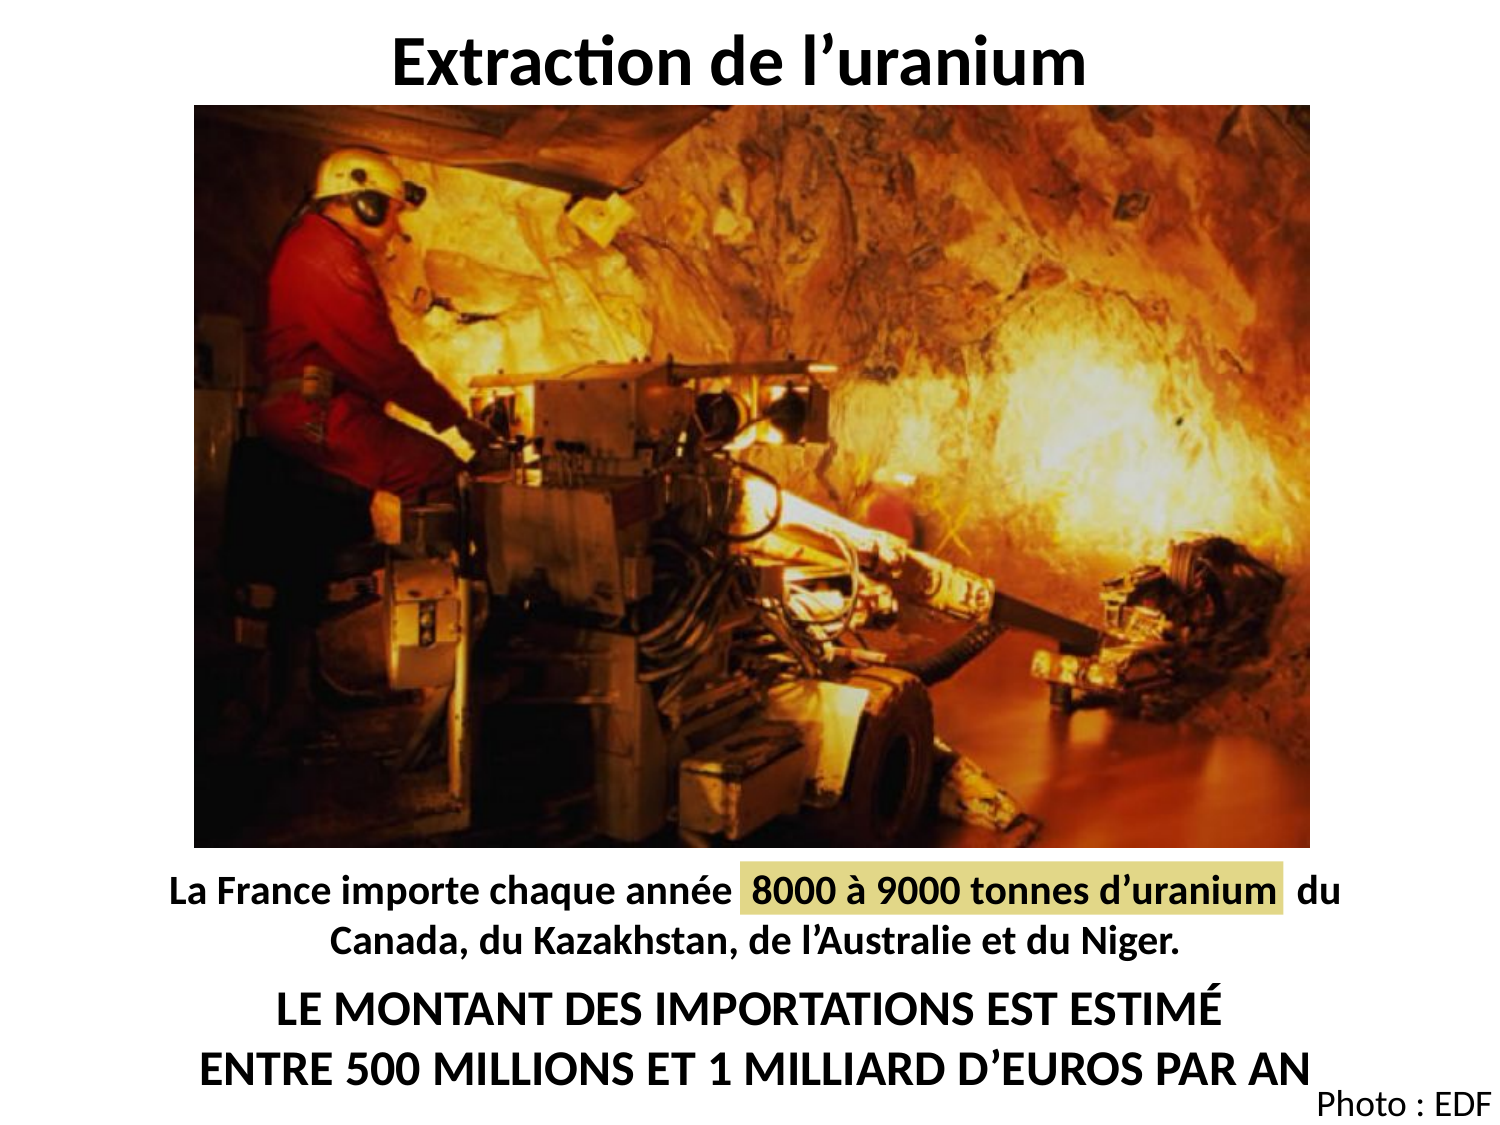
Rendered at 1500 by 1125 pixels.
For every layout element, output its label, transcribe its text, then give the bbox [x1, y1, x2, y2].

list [194, 104, 1311, 848]
title Extraction de l’uranium [64, 6, 1415, 108]
text_box Photo : EDF [1289, 1071, 1500, 1125]
text_box La France importe chaque année 8000 à 9000 tonnes d’uranium du Canada, du Kazakhstan, de l’Australie et du Niger. Le montant des importations est estimé entre 500 millions et 1 milliard d’euros par an [147, 855, 1365, 1125]
